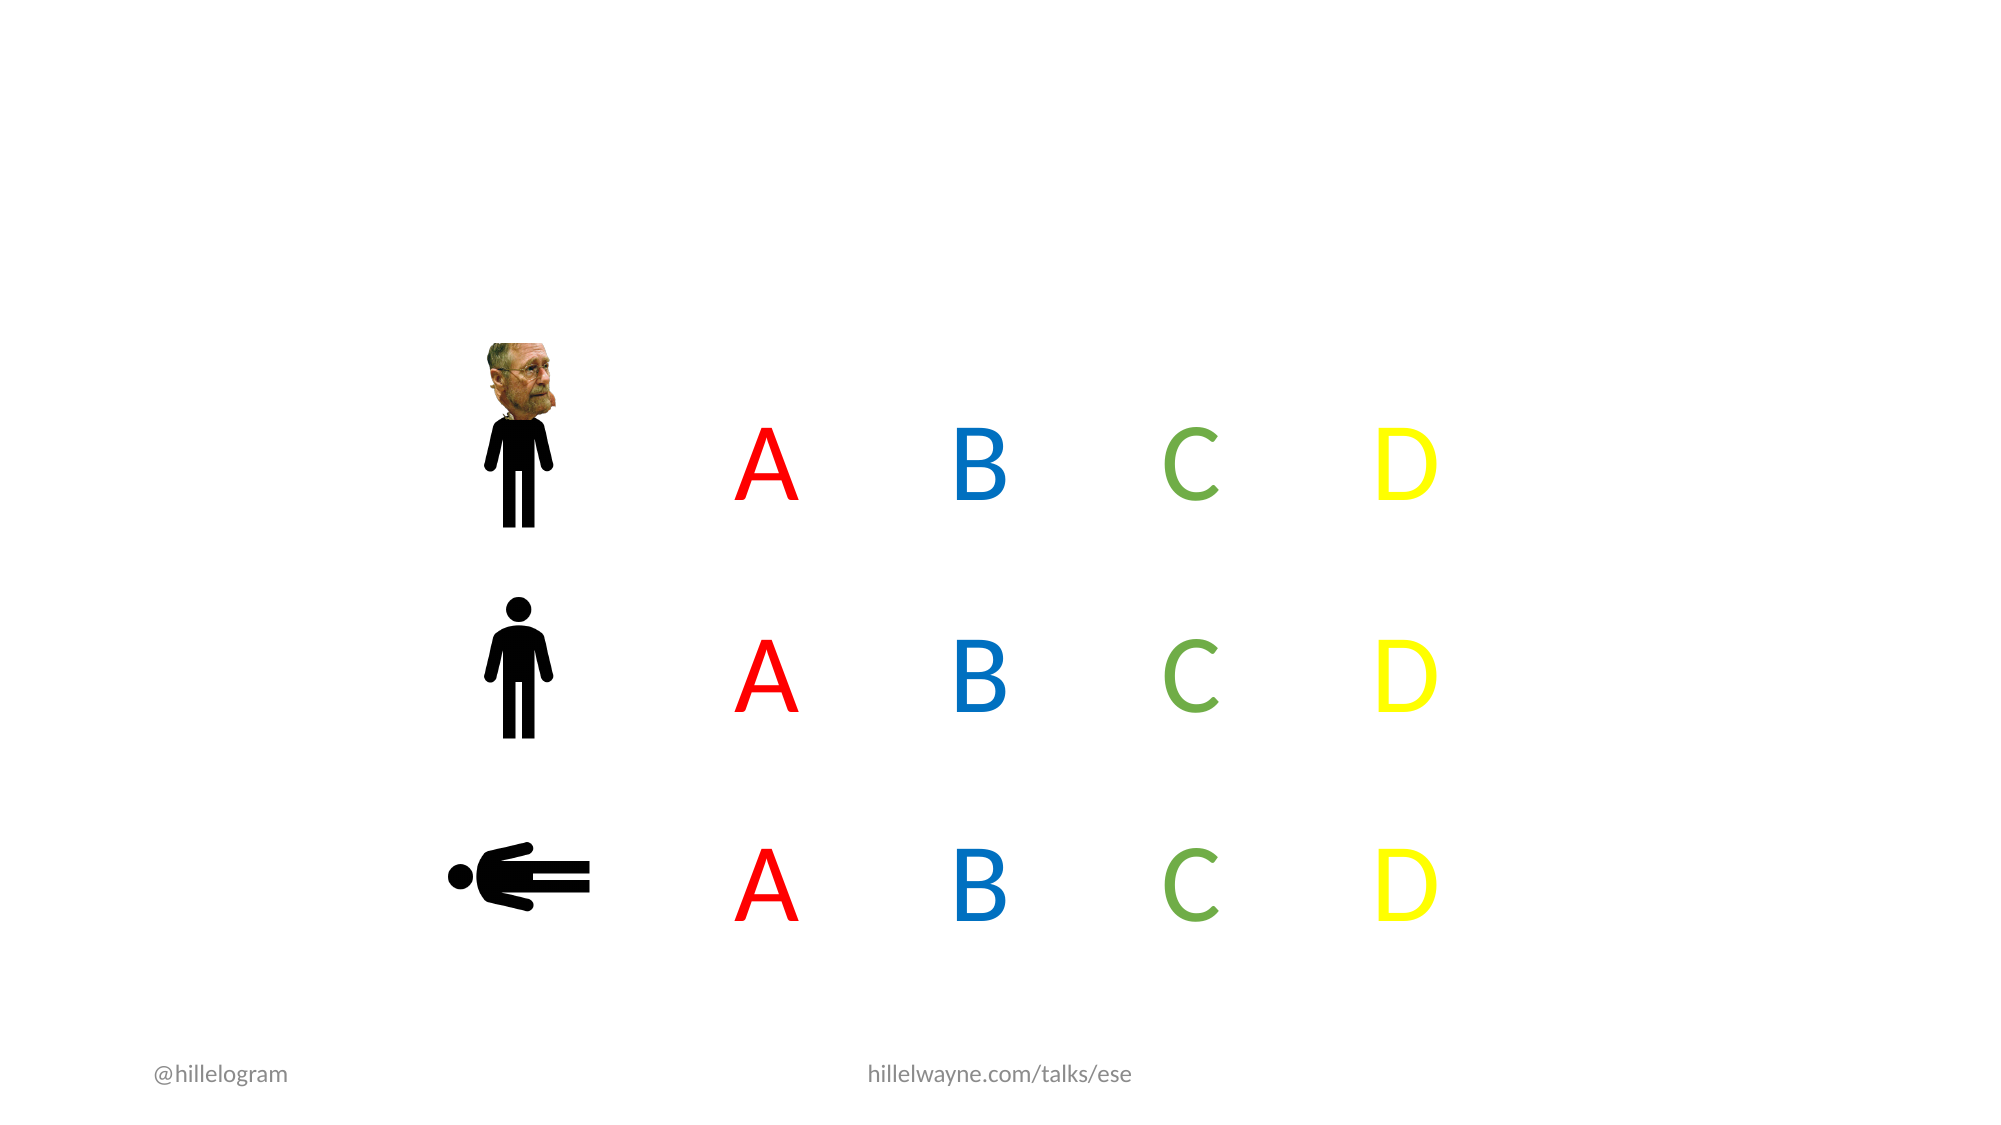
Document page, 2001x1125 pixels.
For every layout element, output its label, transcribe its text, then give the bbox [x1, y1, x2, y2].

text_box D [1356, 380, 1456, 531]
text_box A [719, 592, 815, 743]
slide_number @hillelogram [137, 1042, 588, 1103]
text_box D [1356, 801, 1456, 952]
text_box D [1356, 592, 1456, 743]
picture [443, 343, 594, 532]
text_box A [719, 380, 815, 531]
picture [443, 801, 594, 952]
text_box C [1145, 801, 1237, 952]
footer hillelwayne.com/talks/ese [662, 1042, 1338, 1103]
text_box B [934, 801, 1026, 952]
text_box B [934, 592, 1026, 743]
text_box C [1145, 380, 1237, 531]
picture [443, 592, 594, 743]
text_box C [1145, 592, 1237, 743]
text_box A [719, 801, 815, 952]
text_box B [934, 380, 1026, 531]
